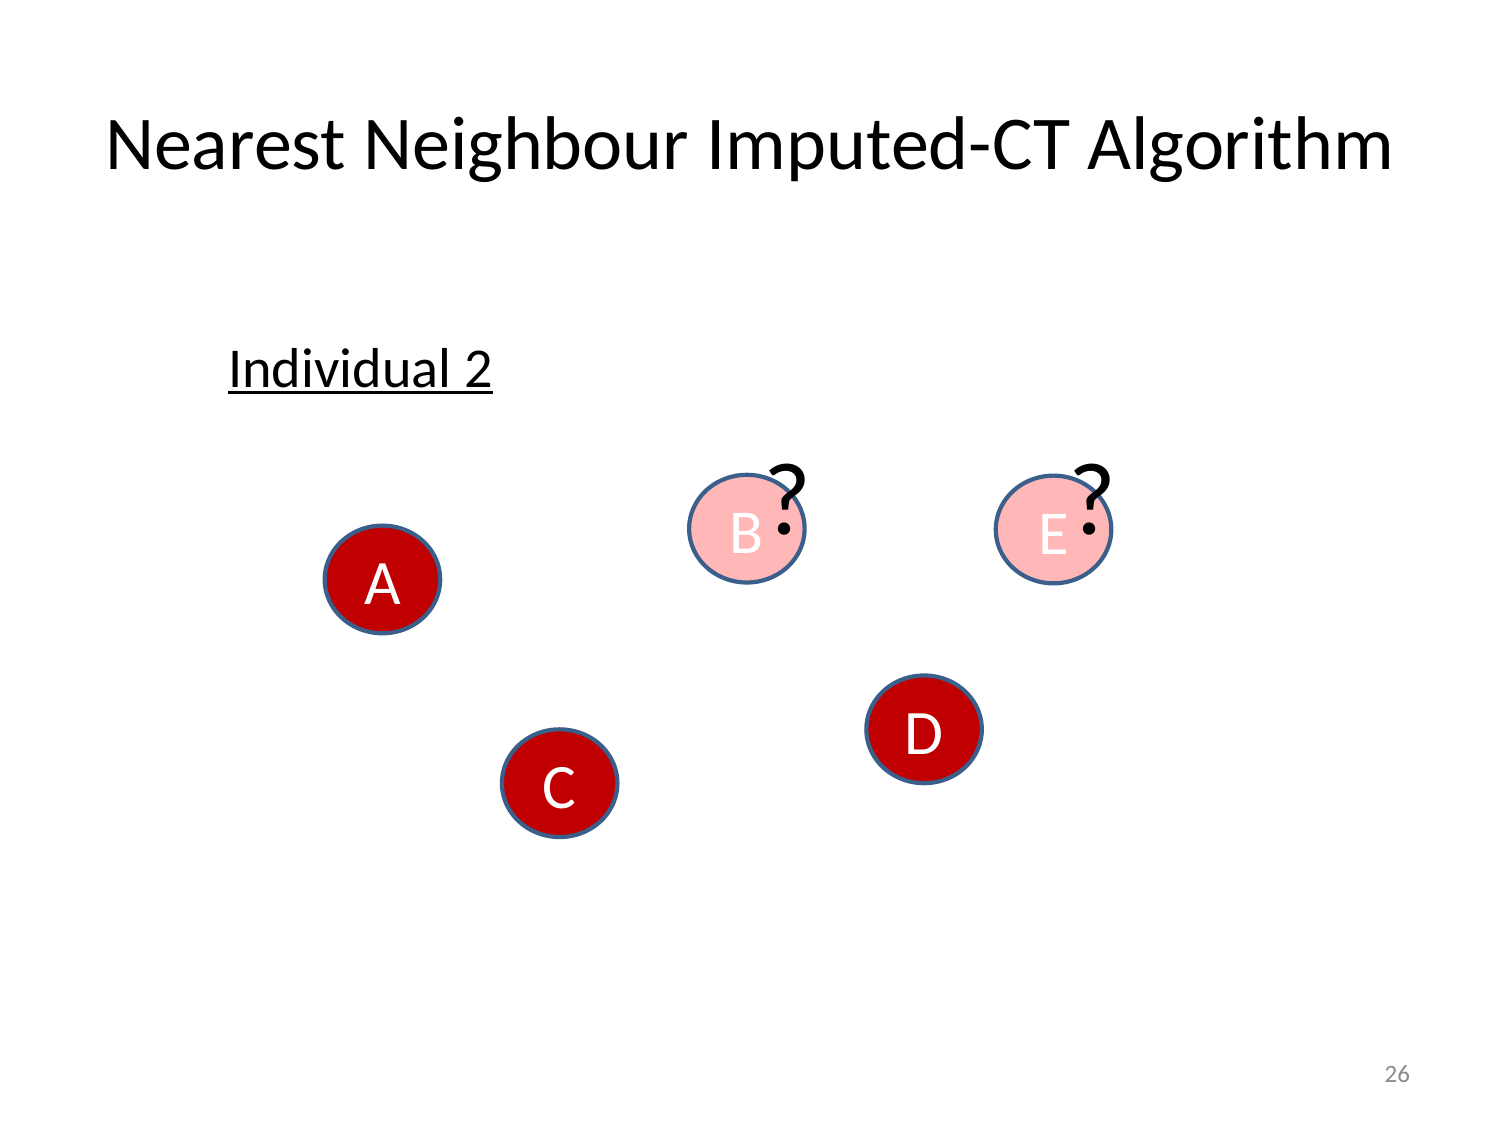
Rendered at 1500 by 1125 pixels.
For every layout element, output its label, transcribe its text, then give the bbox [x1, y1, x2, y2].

slide_number 26 [1074, 1042, 1425, 1103]
text_box Individual 2 [213, 323, 509, 406]
text_box D [864, 673, 984, 786]
text_box A [322, 523, 443, 636]
text_box ? [1054, 424, 1132, 563]
title Nearest Neighbour Imputed-CT Algorithm [75, 45, 1425, 233]
text_box E [993, 473, 1102, 586]
text_box B [687, 472, 795, 585]
text_box ? [748, 424, 827, 563]
text_box C [499, 727, 620, 840]
